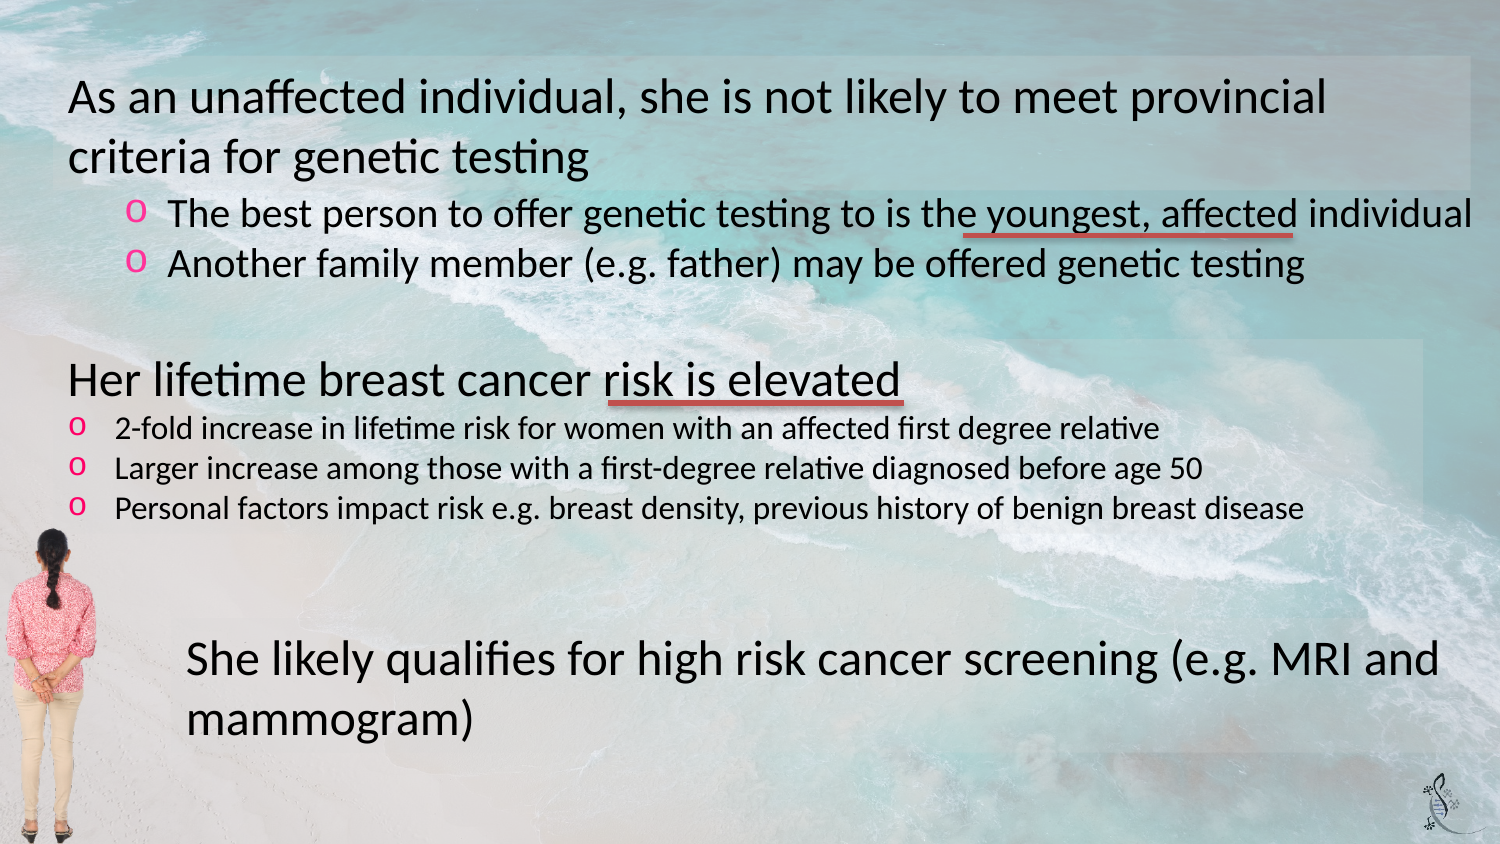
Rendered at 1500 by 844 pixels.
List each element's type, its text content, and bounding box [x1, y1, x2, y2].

picture [5, 528, 97, 844]
text_box The best person to offer genetic testing to is the youngest, affected individual Another family member (e.g. father) may be offered genetic testing [108, 178, 1500, 294]
text_box Her lifetime breast cancer risk is elevated 2-fold increase in lifetime risk for women with an affected first degree relative Larger increase among those with a first-degree relative diagnosed before age 50 Personal factors impact risk e.g. breast density, previous history of benign breast disease [53, 339, 1424, 534]
text_box [0, 0, 1500, 844]
text_box She likely qualifies for high risk cancer screening (e.g. MRI and mammogram) [171, 618, 1500, 753]
text_box As an unaffected individual, she is not likely to meet provincial criteria for genetic testing [53, 55, 1471, 191]
